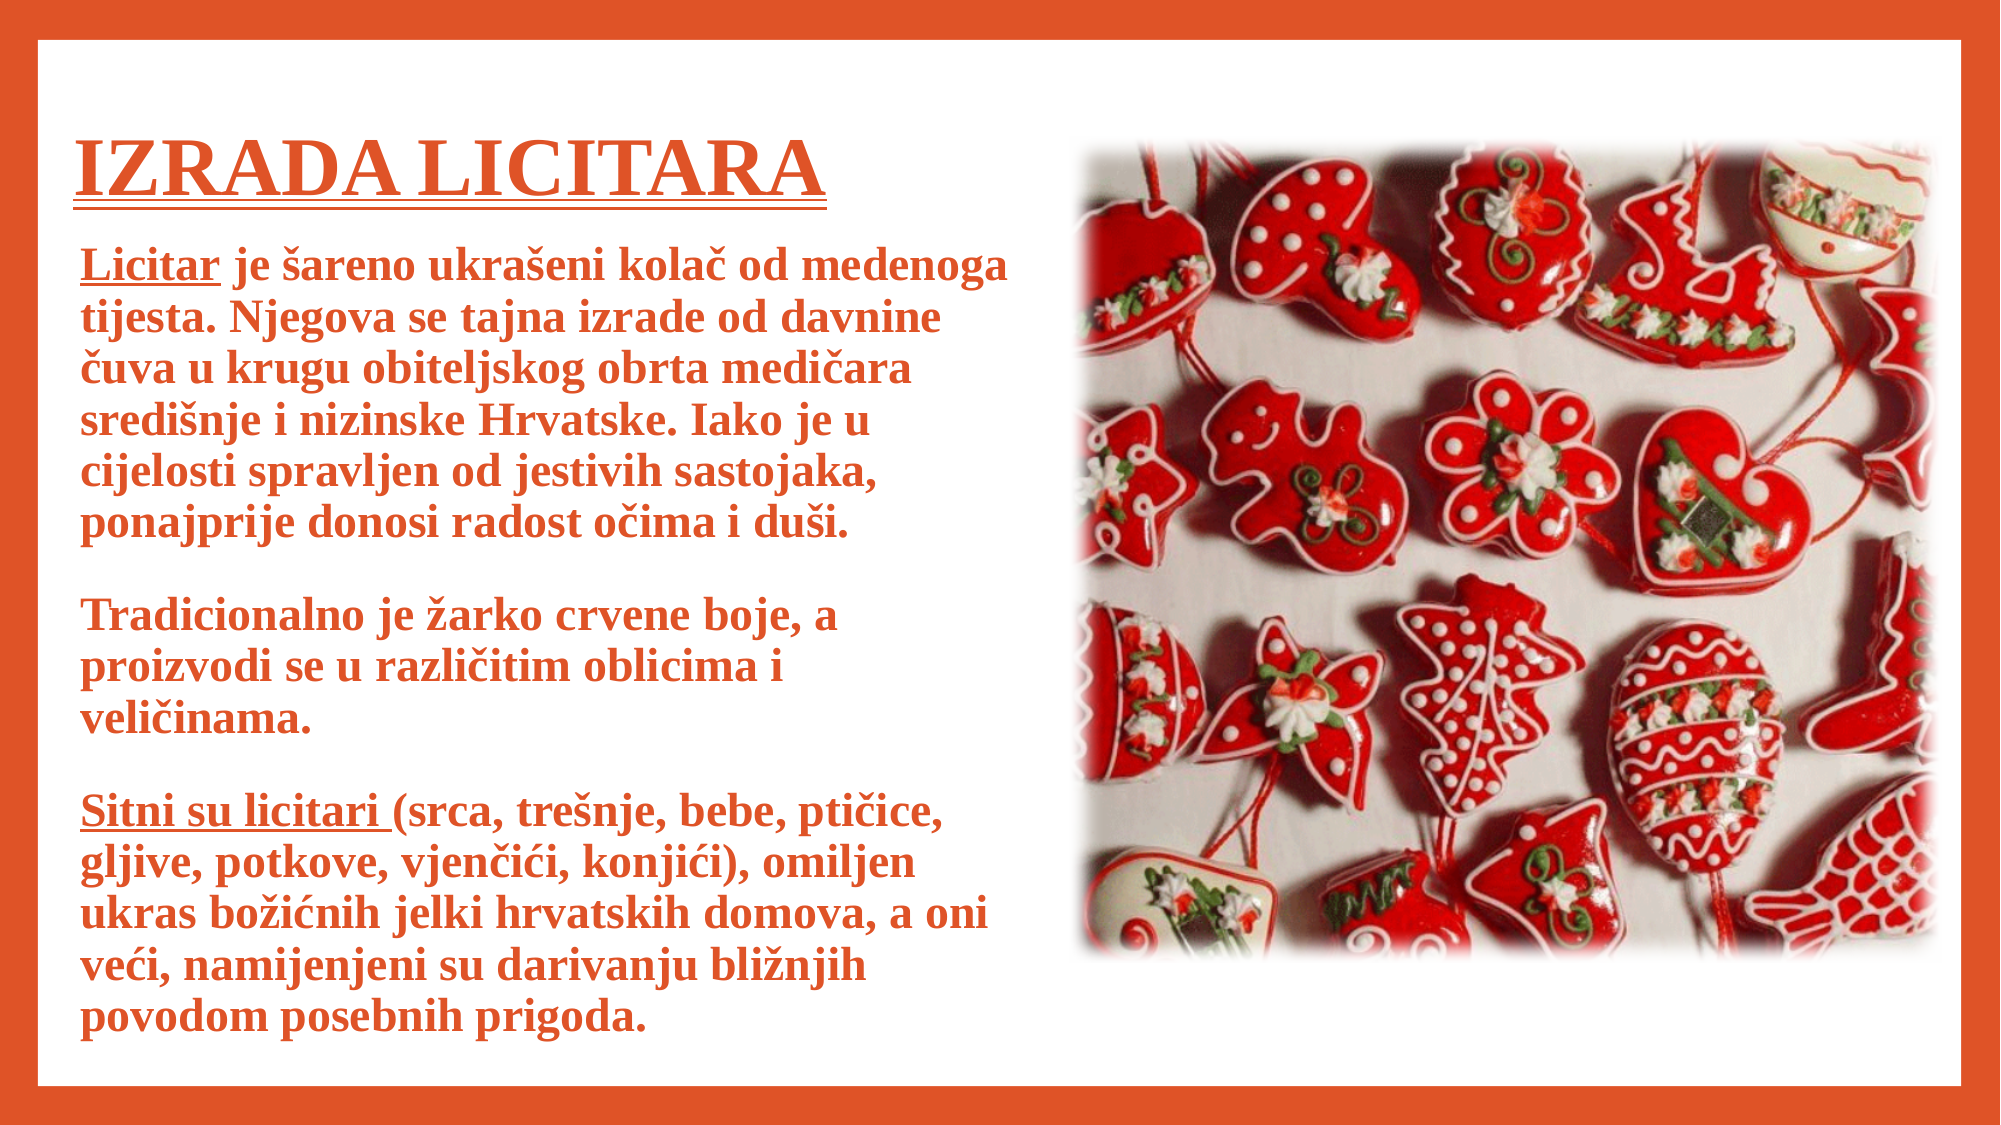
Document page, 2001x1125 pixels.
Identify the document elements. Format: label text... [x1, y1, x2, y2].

title IZRADA LICITARA [58, 50, 912, 231]
picture [1069, 136, 1942, 964]
list Licitar je šareno ukrašeni kolač od medenoga tijesta. Njegova se tajna izrade od davnine čuva u krugu obiteljskog obrta medičara središnje i nizinske Hrvatske. Iako je u cijelosti spravljen od jestivih sastojaka, ponajprije donosi radost očima i duši. Tradicionalno je žarko crvene boje, a proizvodi se u različitim oblicima i veličinama. Sitni su licitari (srca, trešnje, bebe, ptičice, gljive, potkove, vjenčići, konjići), omiljen ukras božićnih jelki hrvatskih domova, a oni veći, namijenjeni su darivanju bližnjih povodom posebnih prigoda. [58, 231, 1036, 1059]
